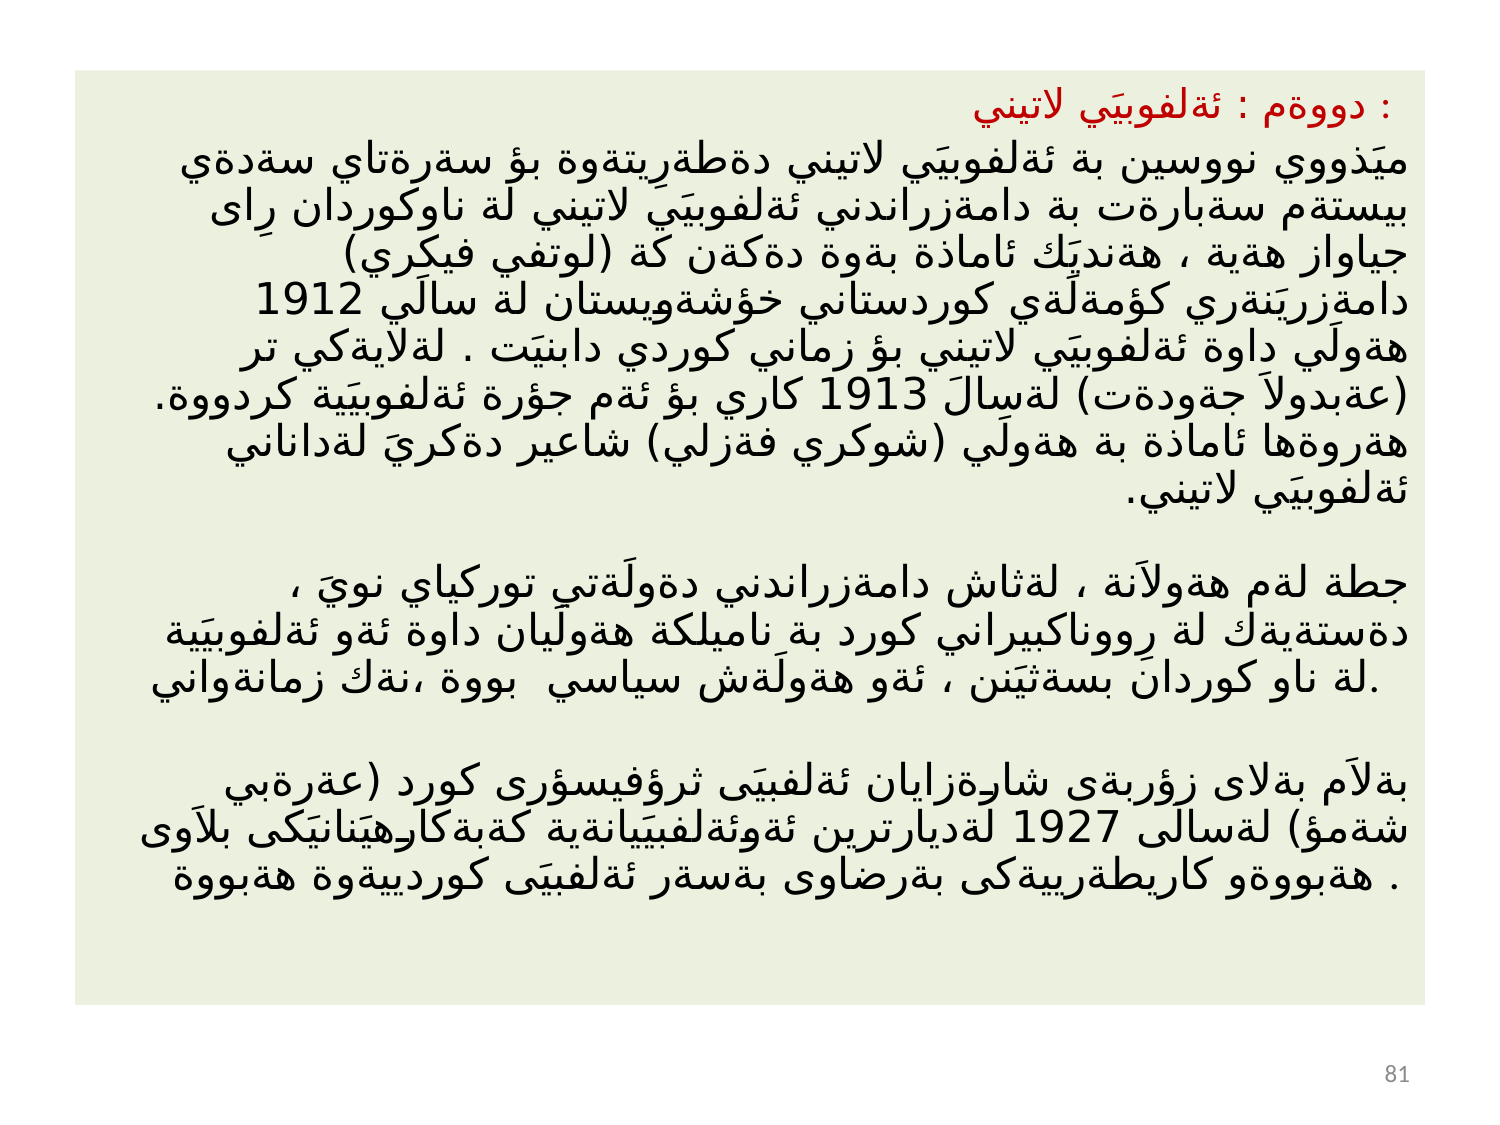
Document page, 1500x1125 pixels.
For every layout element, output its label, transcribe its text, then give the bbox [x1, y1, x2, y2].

list دووةم : ئةلفوبيَي لاتيني : ميَذووي نووسين بة ئةلفوبيَي لاتيني دةطةرِيتةوة بؤ سةرةتاي سةدةي بيستةم سةبارةت بة دامةزراندني ئةلفوبيَي لاتيني لة ناوكوردان رِاى جياواز هةية ، هةنديَك ئاماذة بةوة دةكةن كة (لوتفي فيكري) دامةزريَنةري كؤمةلَةي كوردستاني خؤشةويستان لة سالَي 1912 هةولَي داوة ئةلفوبيَي لاتيني بؤ زماني كوردي دابنيَت . لةلايةكي تر (عةبدولاَ جةودةت) لةسالَ 1913 كاري بؤ ئةم جؤرة ئةلفوبيَية كردووة. هةروةها ئاماذة بة هةولَي (شوكري فةزلي) شاعير دةكريَ لةداناني ئةلفوبيَي لاتيني. جطة لةم هةولاَنة ، لةثاش دامةزراندني دةولَةتي توركياي نويَ ، دةستةيةك لة رِووناكبيراني كورد بة ناميلكة هةولَيان داوة ئةو ئةلفوبيَية لة ناو كوردان بسةثيَنن ، ئةو هةولَةش سياسي بووة ،نةك زمانةواني. بةلاَم بةلاى زؤربةى شارةزايان ئةلفبيَى ثرؤفيسؤرى كورد (عةرةبي شةمؤ) لةسالَى 1927 لةديارترين ئةوئةلفبيَيانةية كةبةكارهيَنانيَكى بلاَوى هةبووةو كاريطةرييةكى بةرضاوى بةسةر ئةلفبيَى كوردييةوة هةبووة . [75, 70, 1425, 1005]
slide_number 81 [1074, 1042, 1425, 1103]
